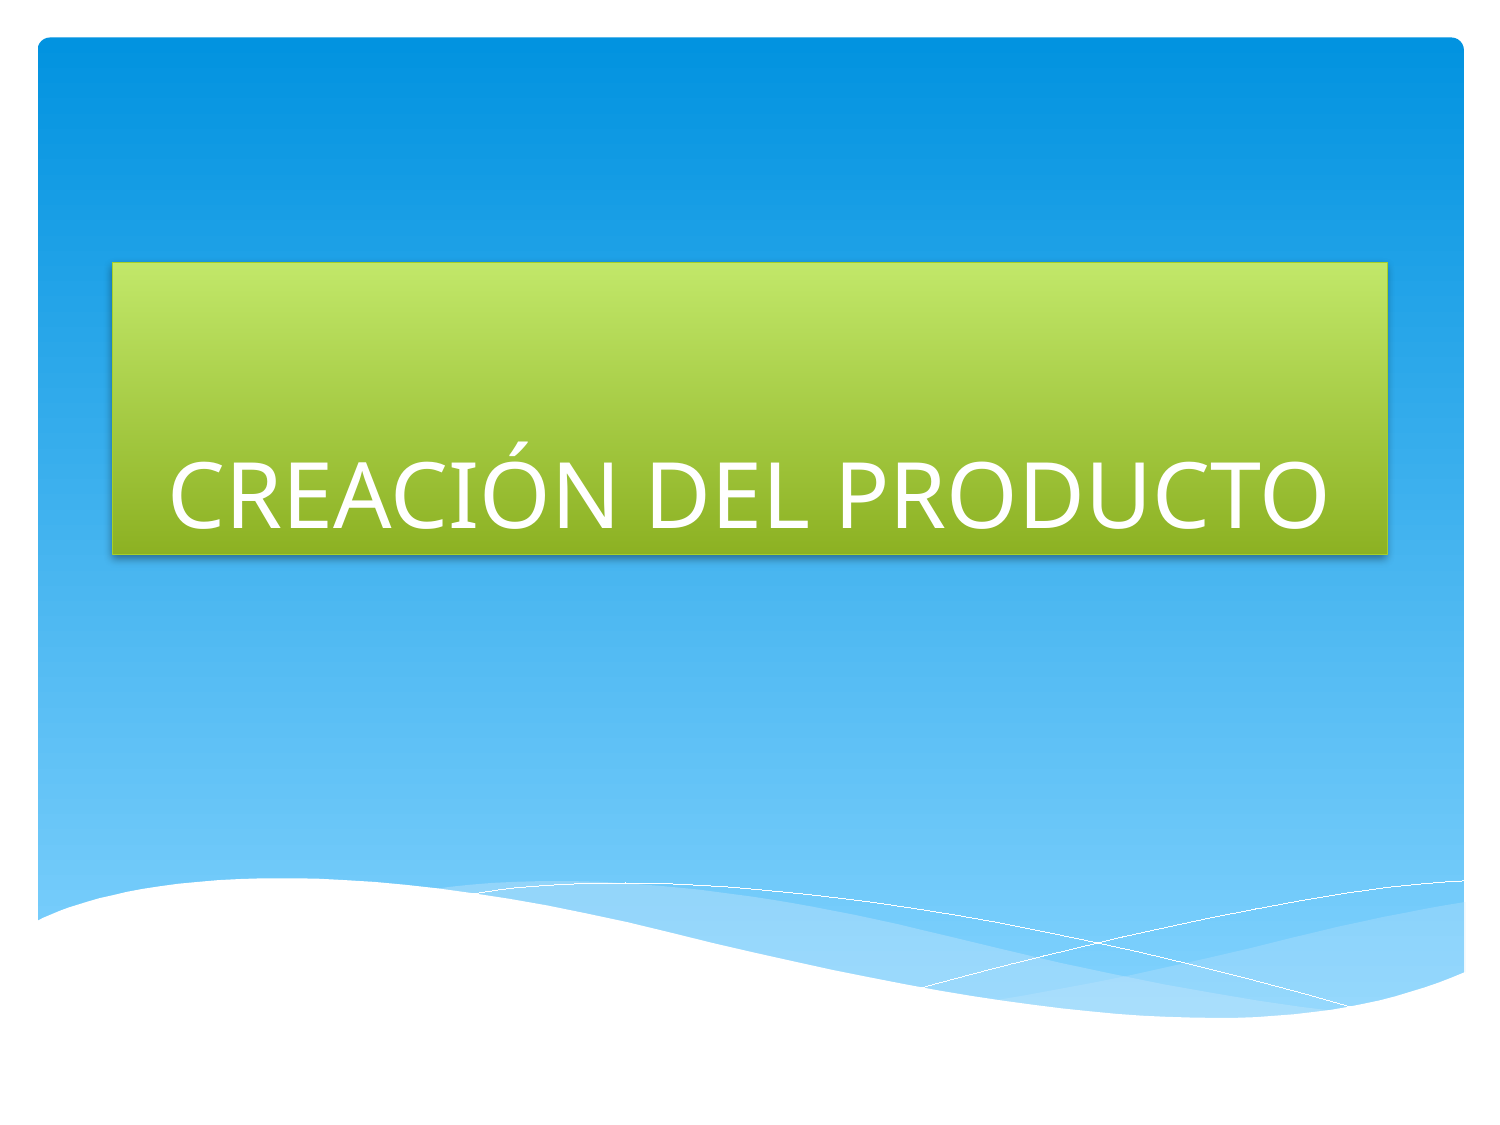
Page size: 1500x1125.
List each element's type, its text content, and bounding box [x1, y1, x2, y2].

title CREACIÓN DEL PRODUCTO [112, 262, 1388, 555]
